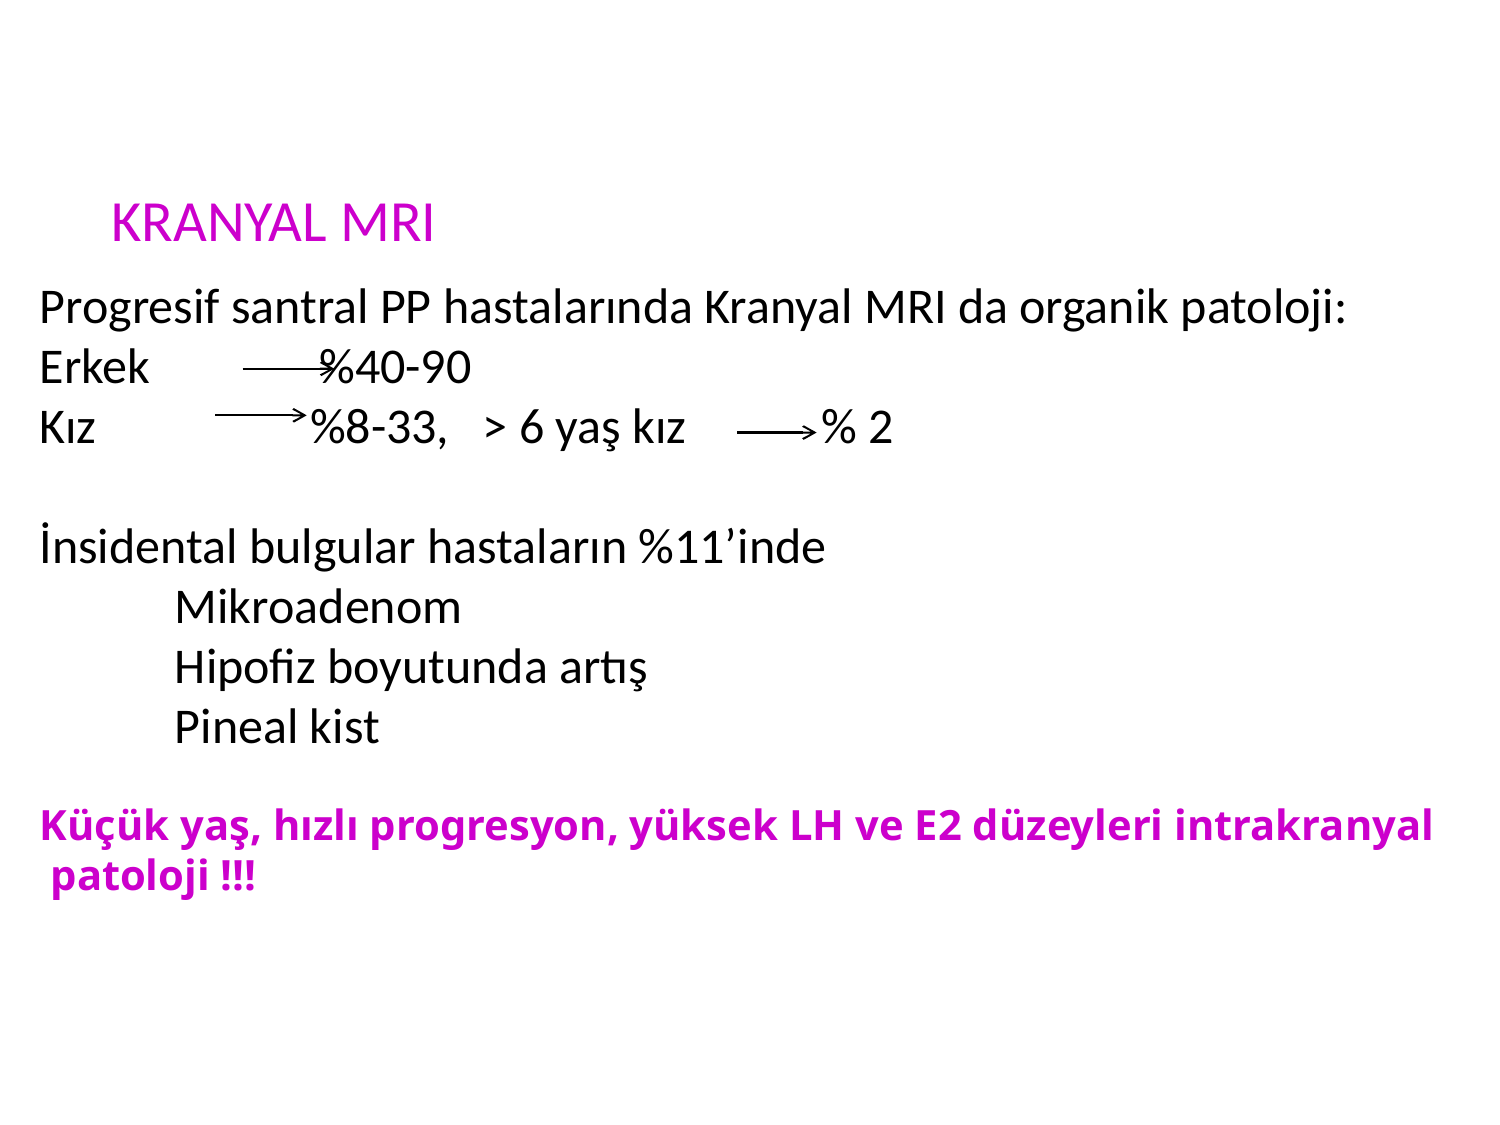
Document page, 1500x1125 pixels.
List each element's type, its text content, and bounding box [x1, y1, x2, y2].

text_box KRANYAL MRI [96, 175, 682, 261]
text_box Progresif santral PP hastalarında Kranyal MRI da organik patoloji: Erkek %40-90 Kız %8-33, > 6 yaş kız % 2 İnsidental bulgular hastaların %11’inde Mikroadenom Hipofiz boyutunda artış Pineal kist Küçük yaş, hızlı progresyon, yüksek LH ve E2 düzeyleri intrakranyal patoloji !!! [25, 265, 1450, 951]
